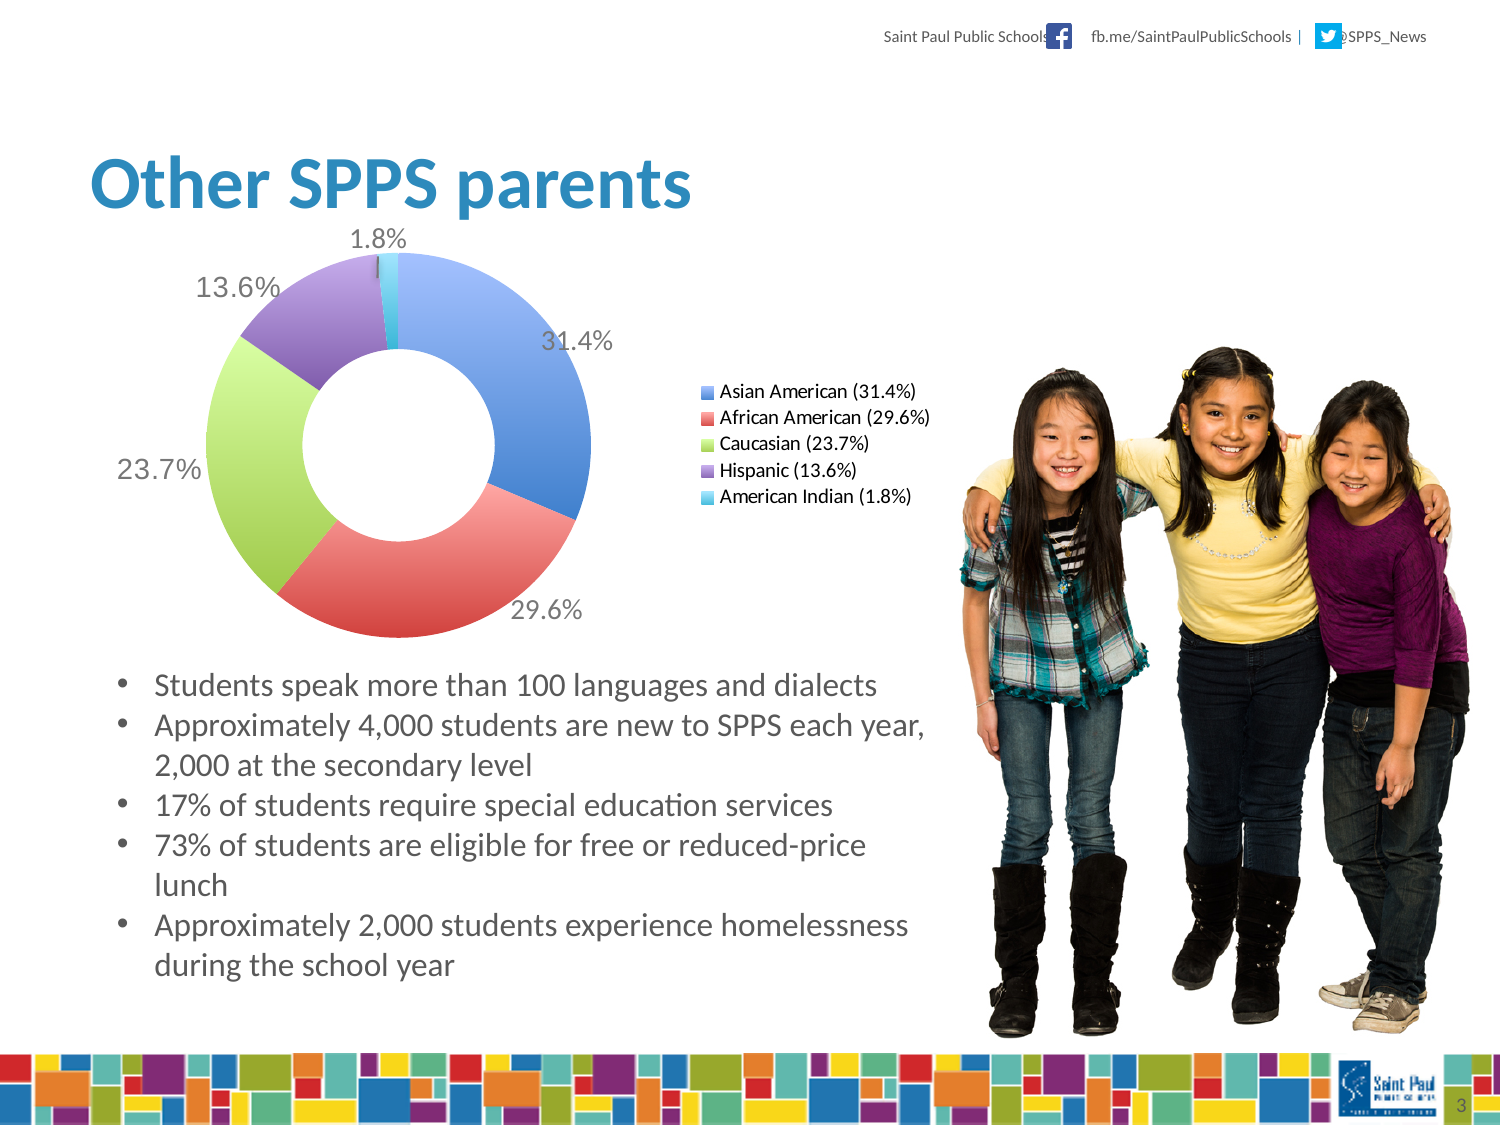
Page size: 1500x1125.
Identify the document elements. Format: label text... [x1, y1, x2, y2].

picture [0, 1053, 1500, 1125]
picture [1322, 31, 1335, 42]
picture [1046, 23, 1072, 49]
text_box Students speak more than 100 languages and dialects Approximately 4,000 students are new to SPPS each year, 2,000 at the secondary level 17% of students require special education services 73% of students are eligible for free or reduced-price lunch Approximately 2,000 students experience homelessness during the school year [102, 656, 948, 1036]
title Other SPPS parents [75, 85, 1425, 273]
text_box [101, 212, 951, 647]
picture [953, 342, 1480, 1041]
